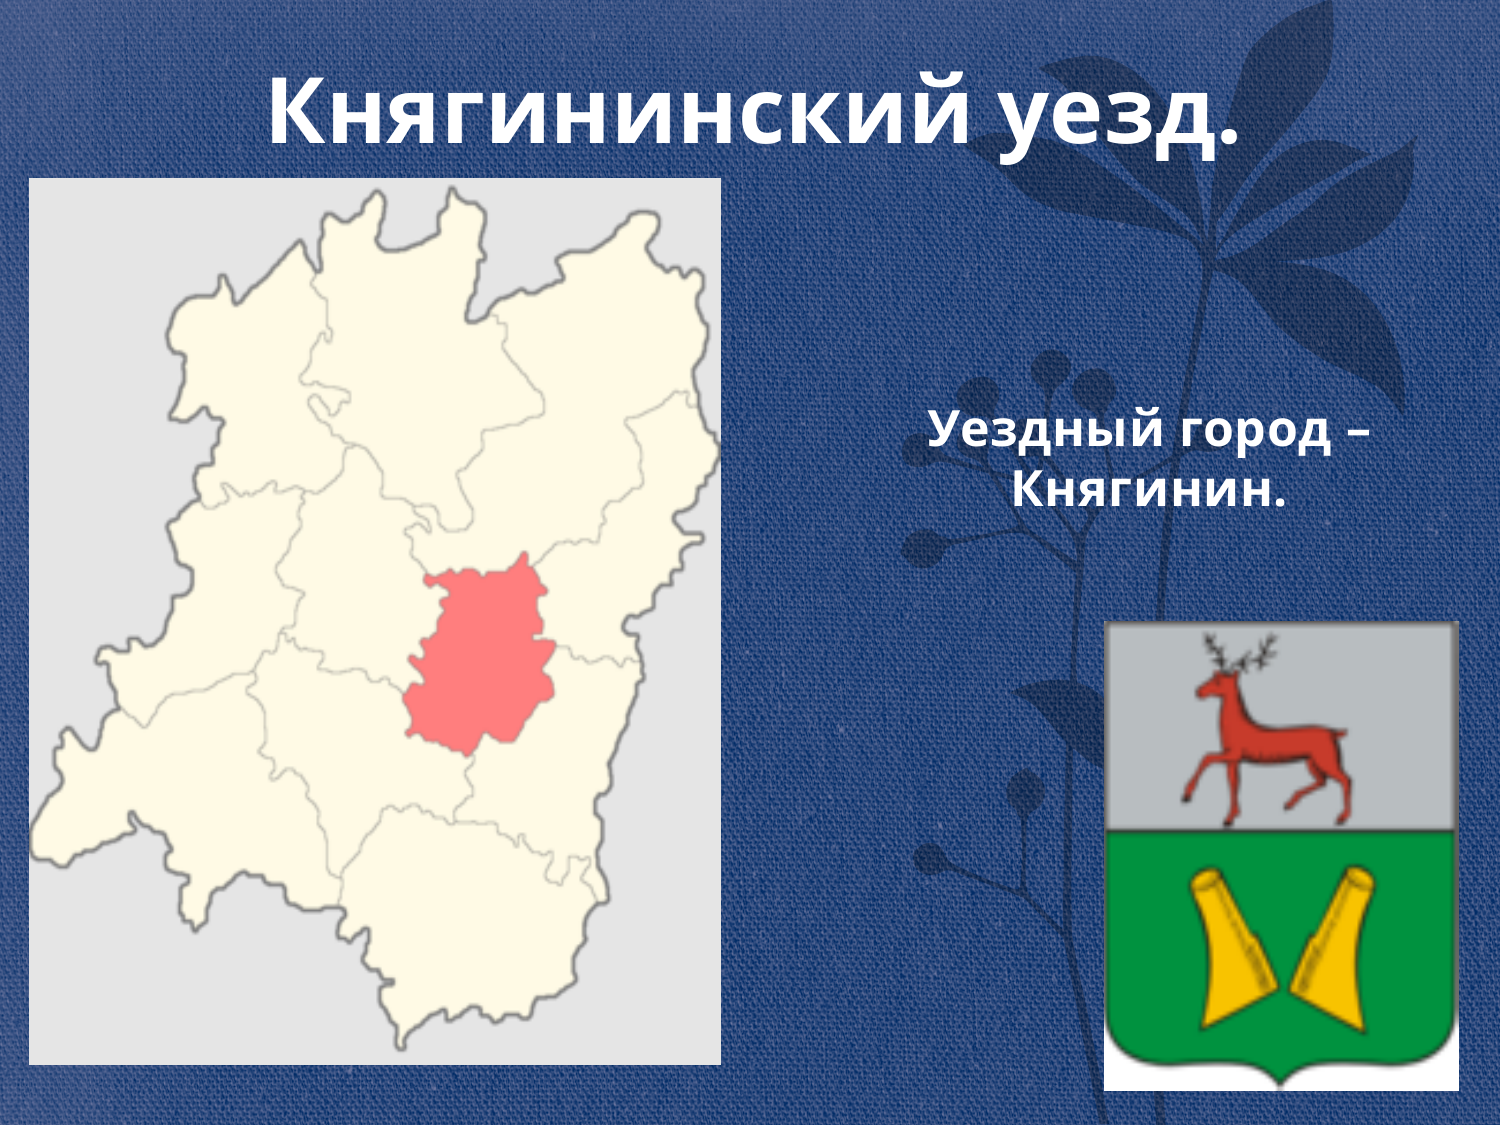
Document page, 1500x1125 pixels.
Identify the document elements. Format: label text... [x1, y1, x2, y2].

picture [29, 178, 721, 1065]
picture [1104, 621, 1459, 1092]
list Уездный город – Княгинин. [785, 243, 1500, 953]
title Княгининский уезд. [49, 0, 1459, 170]
